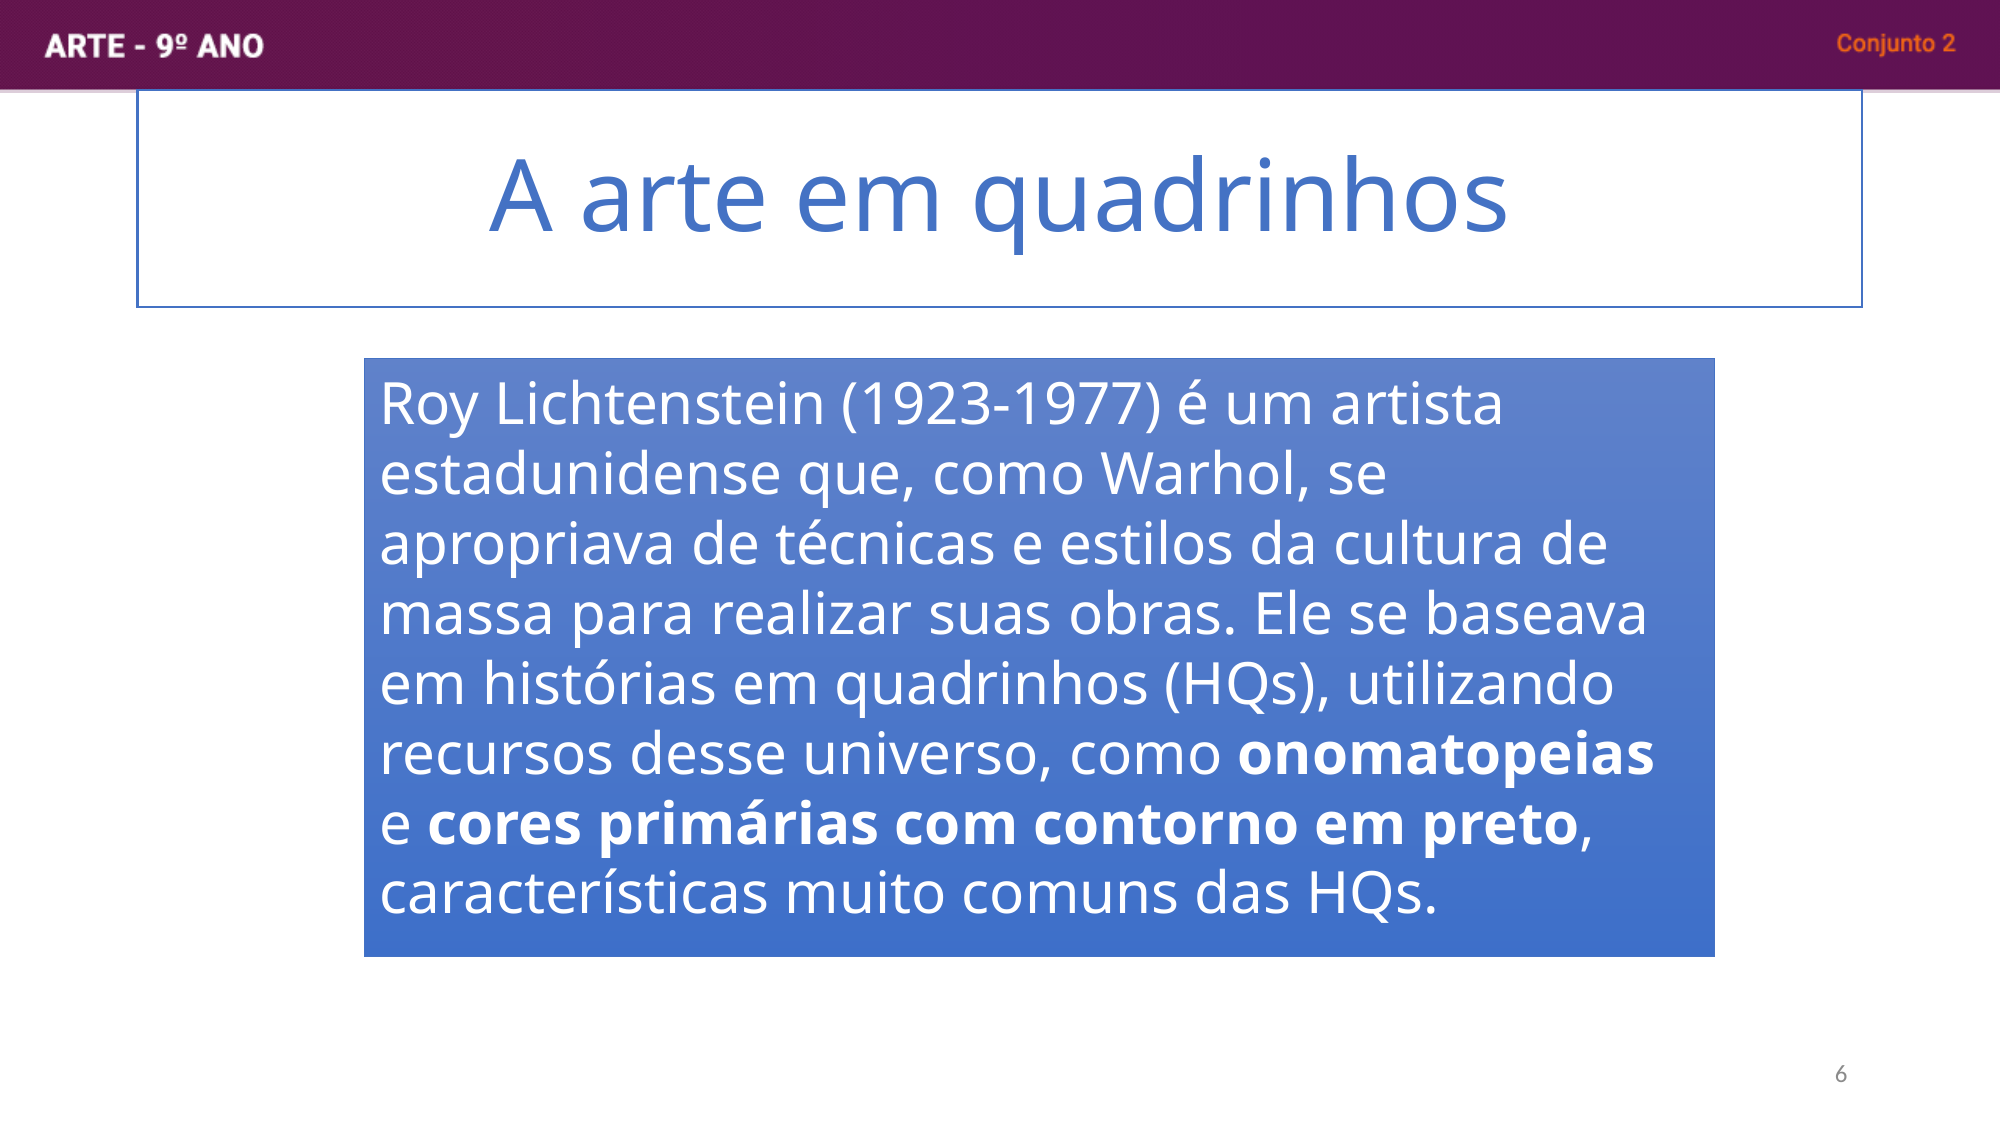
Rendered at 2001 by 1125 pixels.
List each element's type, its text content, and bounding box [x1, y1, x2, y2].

picture [0, 0, 2000, 93]
list Roy Lichtenstein (1923-1977) é um artista estadunidense que, como Warhol, se apropriava de técnicas e estilos da cultura de massa para realizar suas obras. Ele se baseava em histórias em quadrinhos (HQs), utilizando recursos desse universo, como onomatopeias e cores primárias com contorno em preto, características muito comuns das HQs. [364, 358, 1715, 957]
slide_number 6 [1412, 1042, 1863, 1103]
title A arte em quadrinhos [136, 93, 1863, 308]
